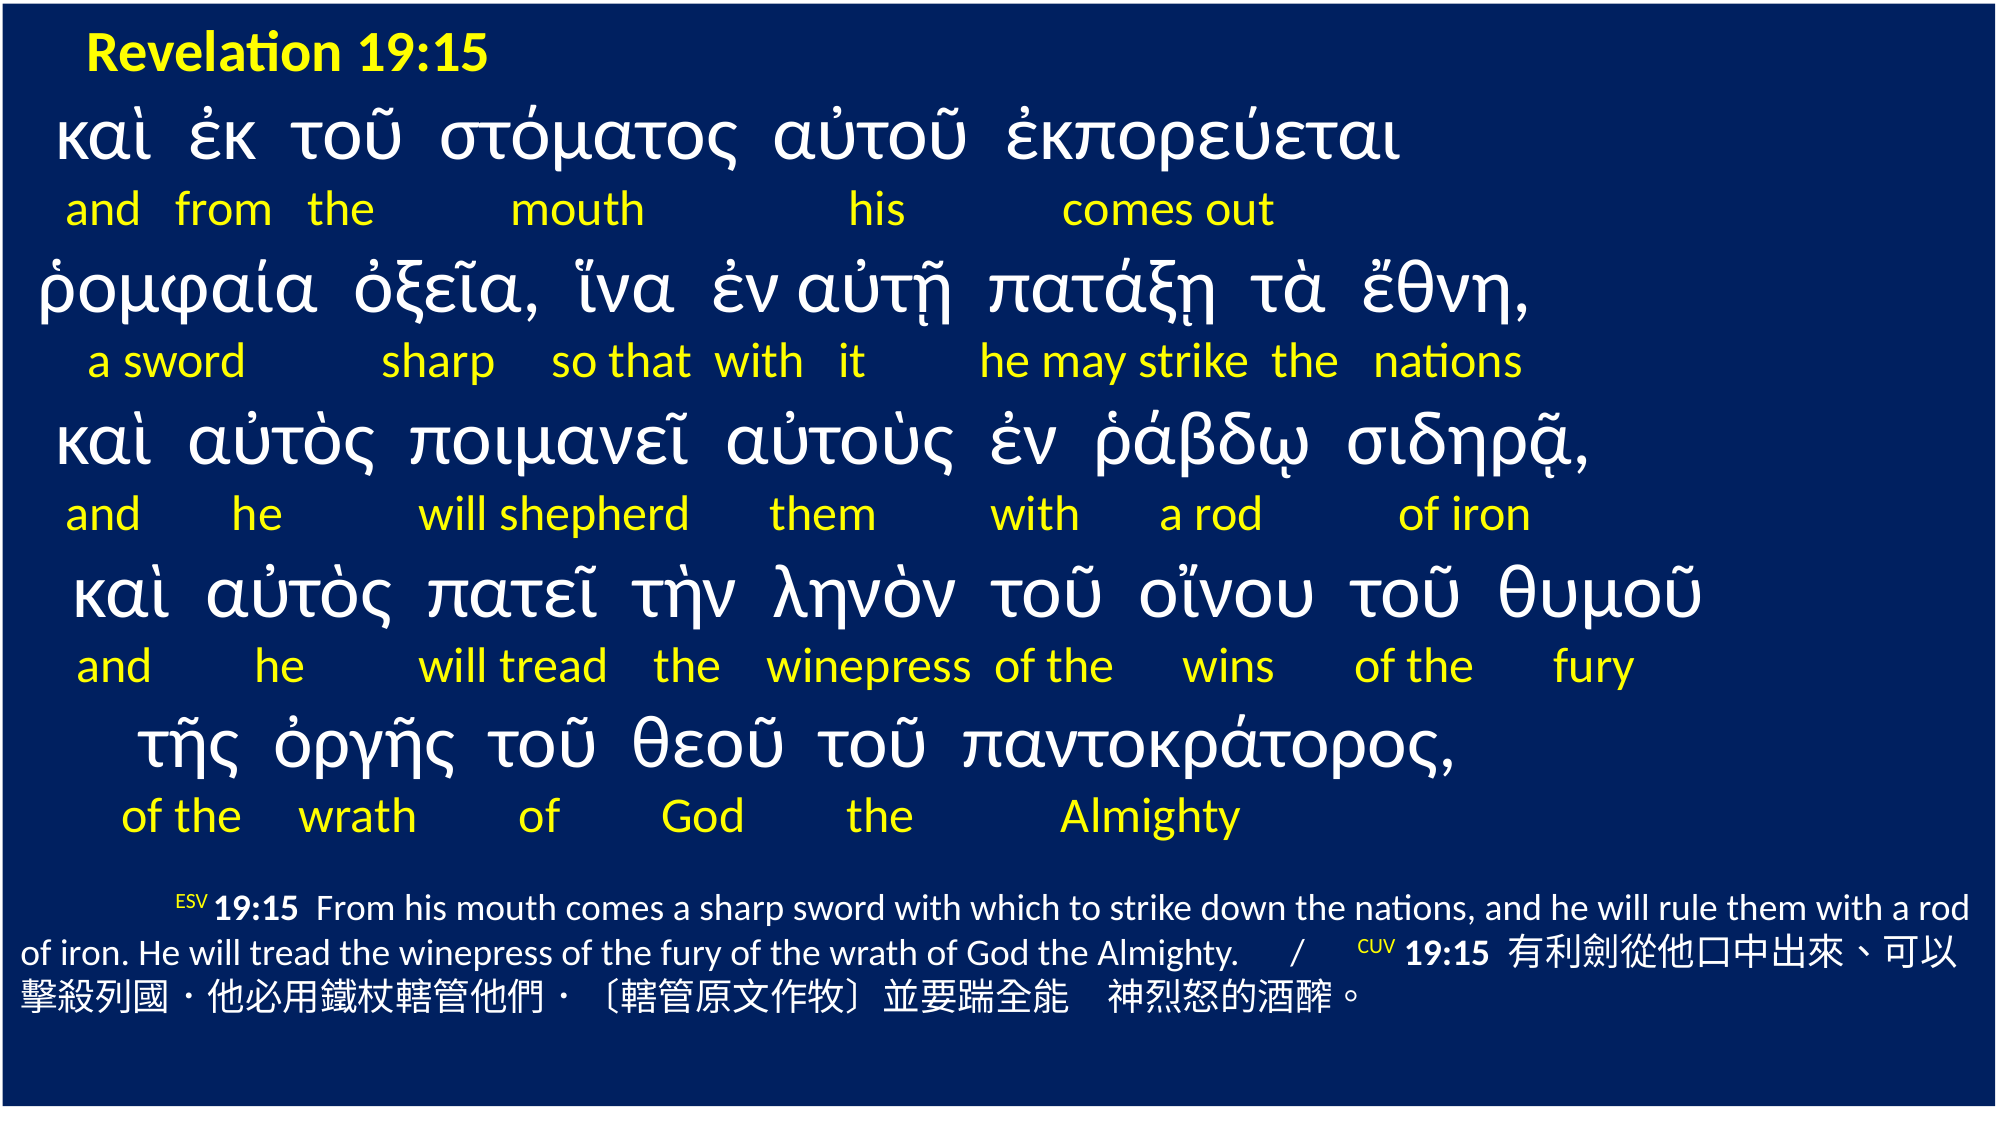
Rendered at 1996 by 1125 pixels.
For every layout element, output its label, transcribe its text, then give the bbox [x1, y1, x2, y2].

text_box Revelation 19:15 καὶ ἐκ τοῦ στόματος αὐτοῦ ἐκπορεύεται and from the mouth his comes out ῥομφαία ὀξεῖα, ἵνα ἐν αὐτῇ πατάξῃ τὰ ἔθνη, a sword sharp so that with it he may strike the nations καὶ αὐτὸς ποιμανεῖ αὐτοὺς ἐν ῥάβδῳ σιδηρᾷ, and he will shepherd them with a rod of iron καὶ αὐτὸς πατεῖ τὴν ληνὸν τοῦ οἴνου τοῦ θυμοῦ and he will tread the winepress of the wins of the fury τῆς ὀργῆς τοῦ θεοῦ τοῦ παντοκράτορος, of the wrath of God the Almighty ESV 19:15 From his mouth comes a sharp sword with which to strike down the nations, and he will rule them with a rod of iron. He will tread the winepress of the fury of the wrath of God the Almighty. / CUV 19:15 有利劍從他口中出來、可以擊殺列國．他必用鐵杖轄管他們．〔轄管原文作牧〕並要踹全能 神烈怒的酒醡。 [2, 3, 1996, 1107]
